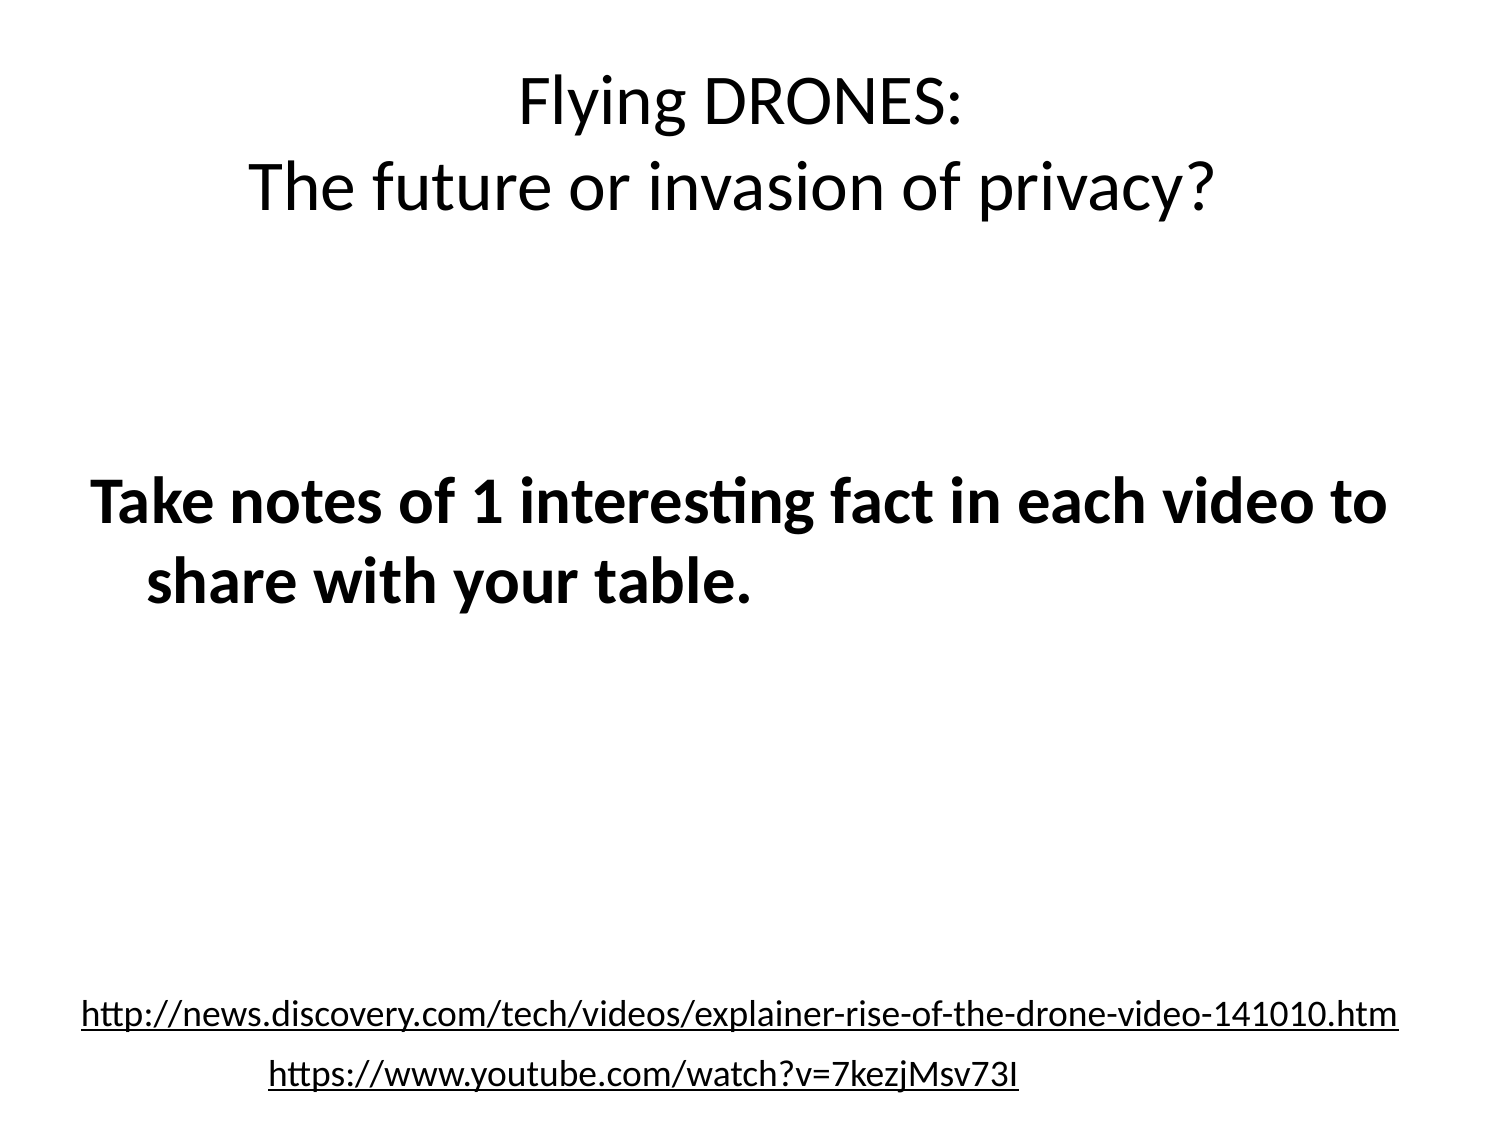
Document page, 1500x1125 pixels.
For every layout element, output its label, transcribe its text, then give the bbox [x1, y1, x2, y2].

list Take notes of 1 interesting fact in each video to share with your table. [75, 262, 1425, 1005]
title Flying DRONES: The future or invasion of privacy? [75, 45, 1425, 233]
text_box https://www.youtube.com/watch?v=7kezjMsv73I [253, 1041, 1043, 1102]
text_box http://news.discovery.com/tech/videos/explainer-rise-of-the-drone-video-141010.htm [66, 981, 1423, 1041]
